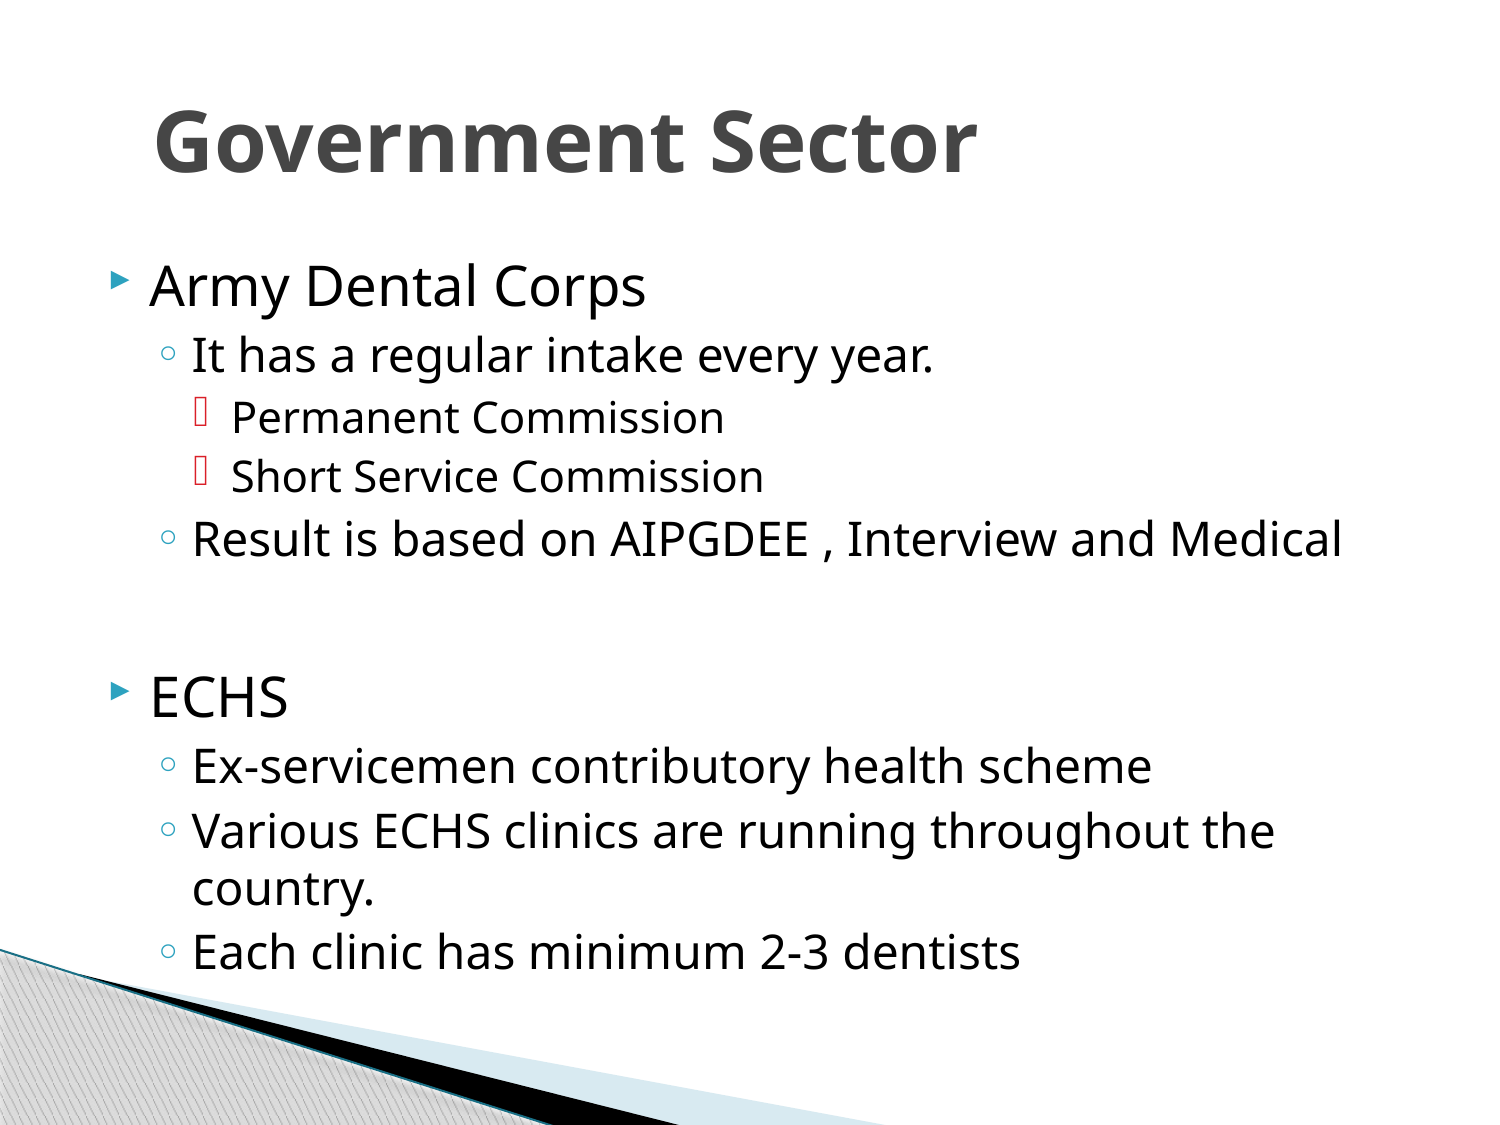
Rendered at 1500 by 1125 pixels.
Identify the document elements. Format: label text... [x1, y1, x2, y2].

list Army Dental Corps It has a regular intake every year. Permanent Commission Short Service Commission Result is based on AIPGDEE , Interview and Medical ECHS Ex-servicemen contributory health scheme Various ECHS clinics are running throughout the country. Each clinic has minimum 2-3 dentists [75, 243, 1425, 1025]
title Government Sector [137, 45, 1425, 233]
